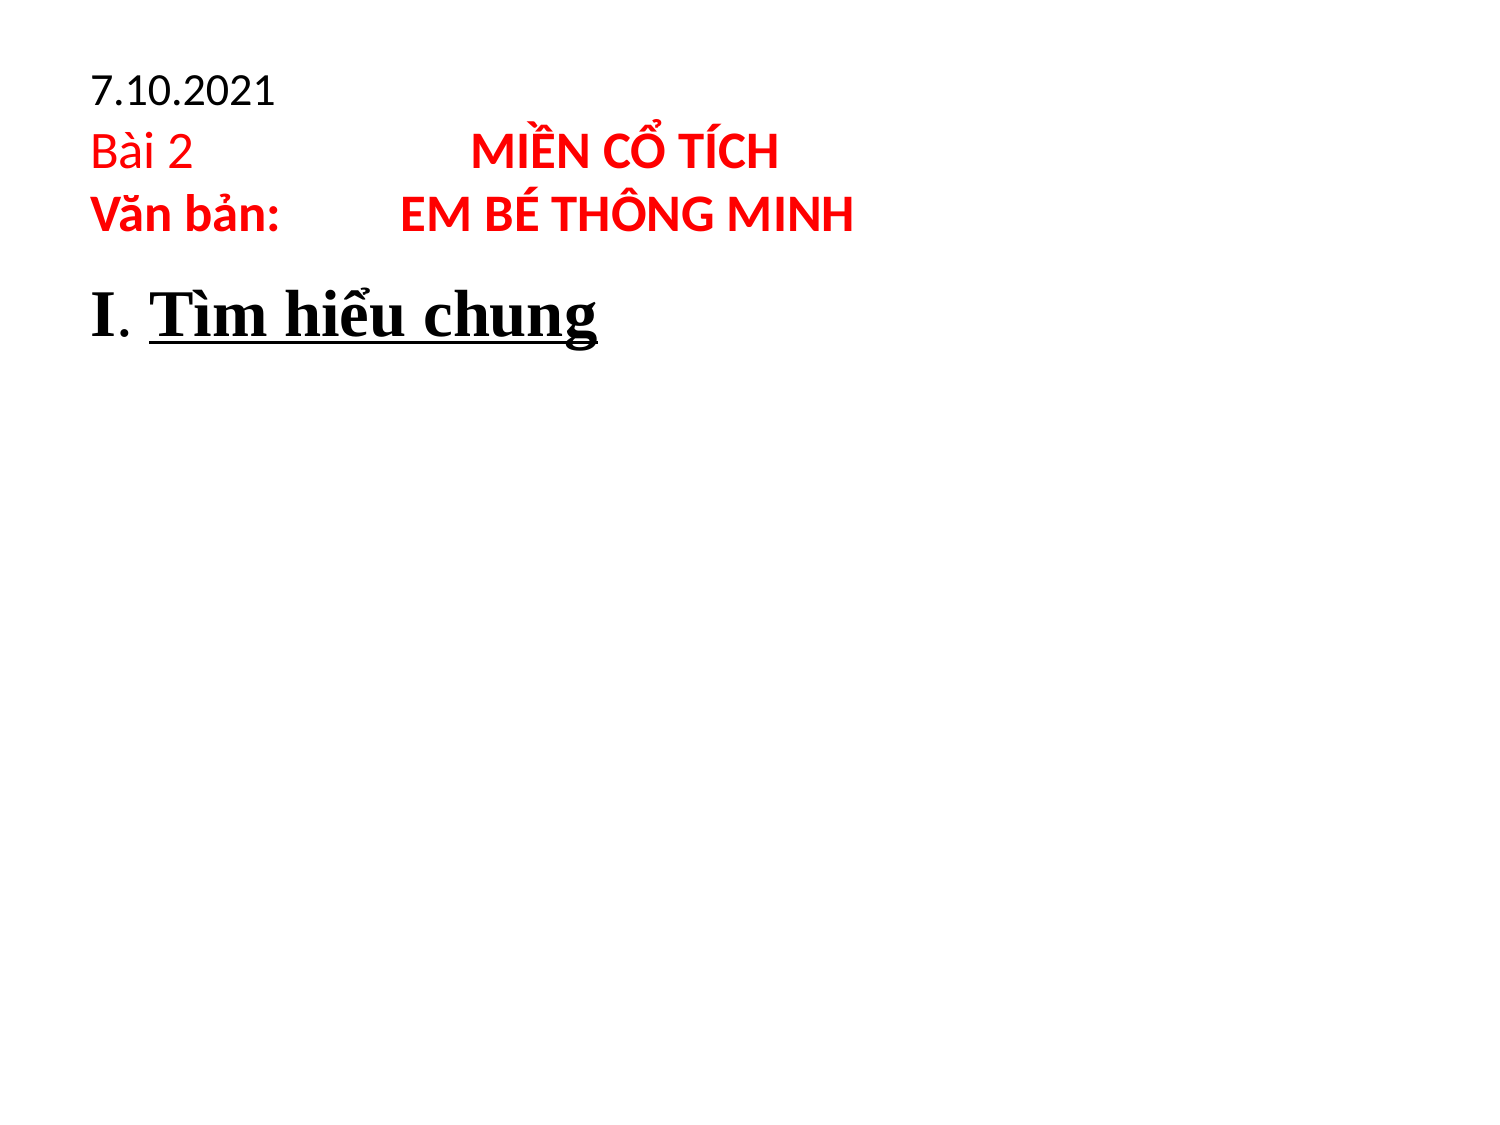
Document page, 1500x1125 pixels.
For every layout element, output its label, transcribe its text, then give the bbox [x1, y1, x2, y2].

title 7.10.2021 Bài 2 MIỀN CỔ TÍCH Văn bản: EM BÉ THÔNG MINH [75, 45, 1425, 250]
list I. Tìm hiểu chung [75, 262, 1425, 1005]
